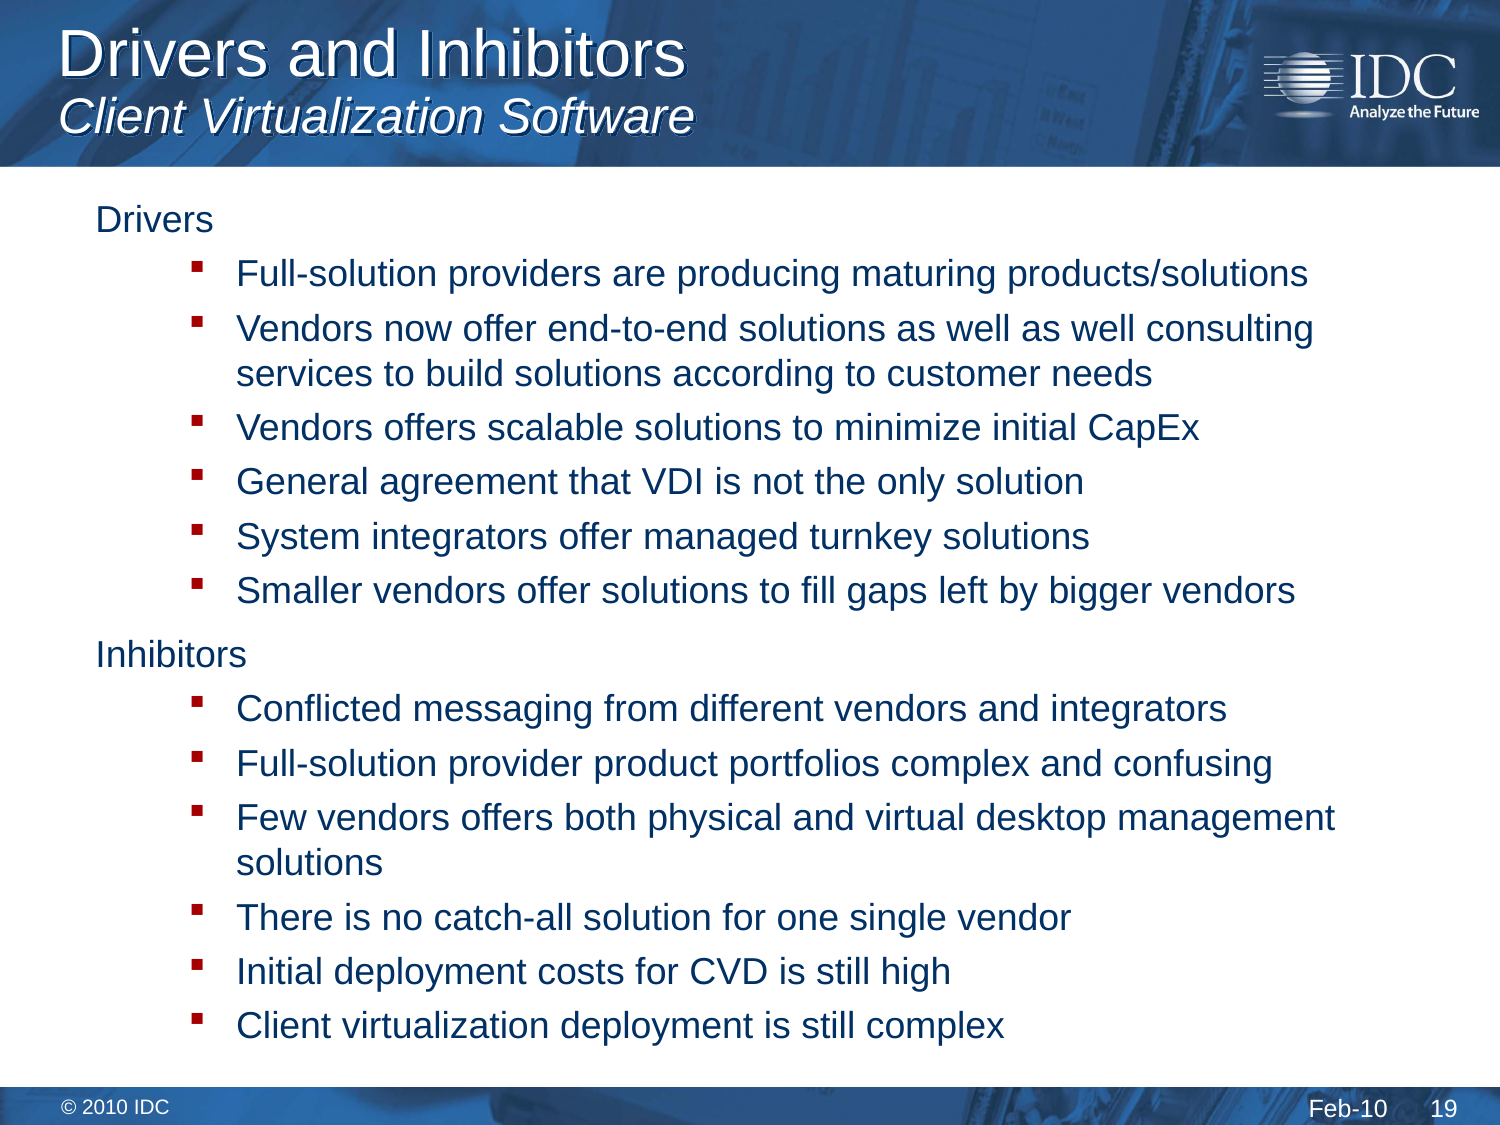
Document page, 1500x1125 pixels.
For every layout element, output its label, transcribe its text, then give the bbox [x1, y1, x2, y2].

picture [0, 0, 1500, 1125]
title Drivers and Inhibitors Client Virtualization Software [42, 0, 1238, 164]
text_box Drivers Full-solution providers are producing maturing products/solutions Vendors now offer end-to-end solutions as well as well consulting services to build solutions according to customer needs Vendors offers scalable solutions to minimize initial CapEx General agreement that VDI is not the only solution System integrators offer managed turnkey solutions Smaller vendors offer solutions to fill gaps left by bigger vendors Inhibitors Conflicted messaging from different vendors and integrators Full-solution provider product portfolios complex and confusing Few vendors offers both physical and virtual desktop management solutions There is no catch-all solution for one single vendor Initial deployment costs for CVD is still high Client virtualization deployment is still complex [42, 187, 1460, 1054]
